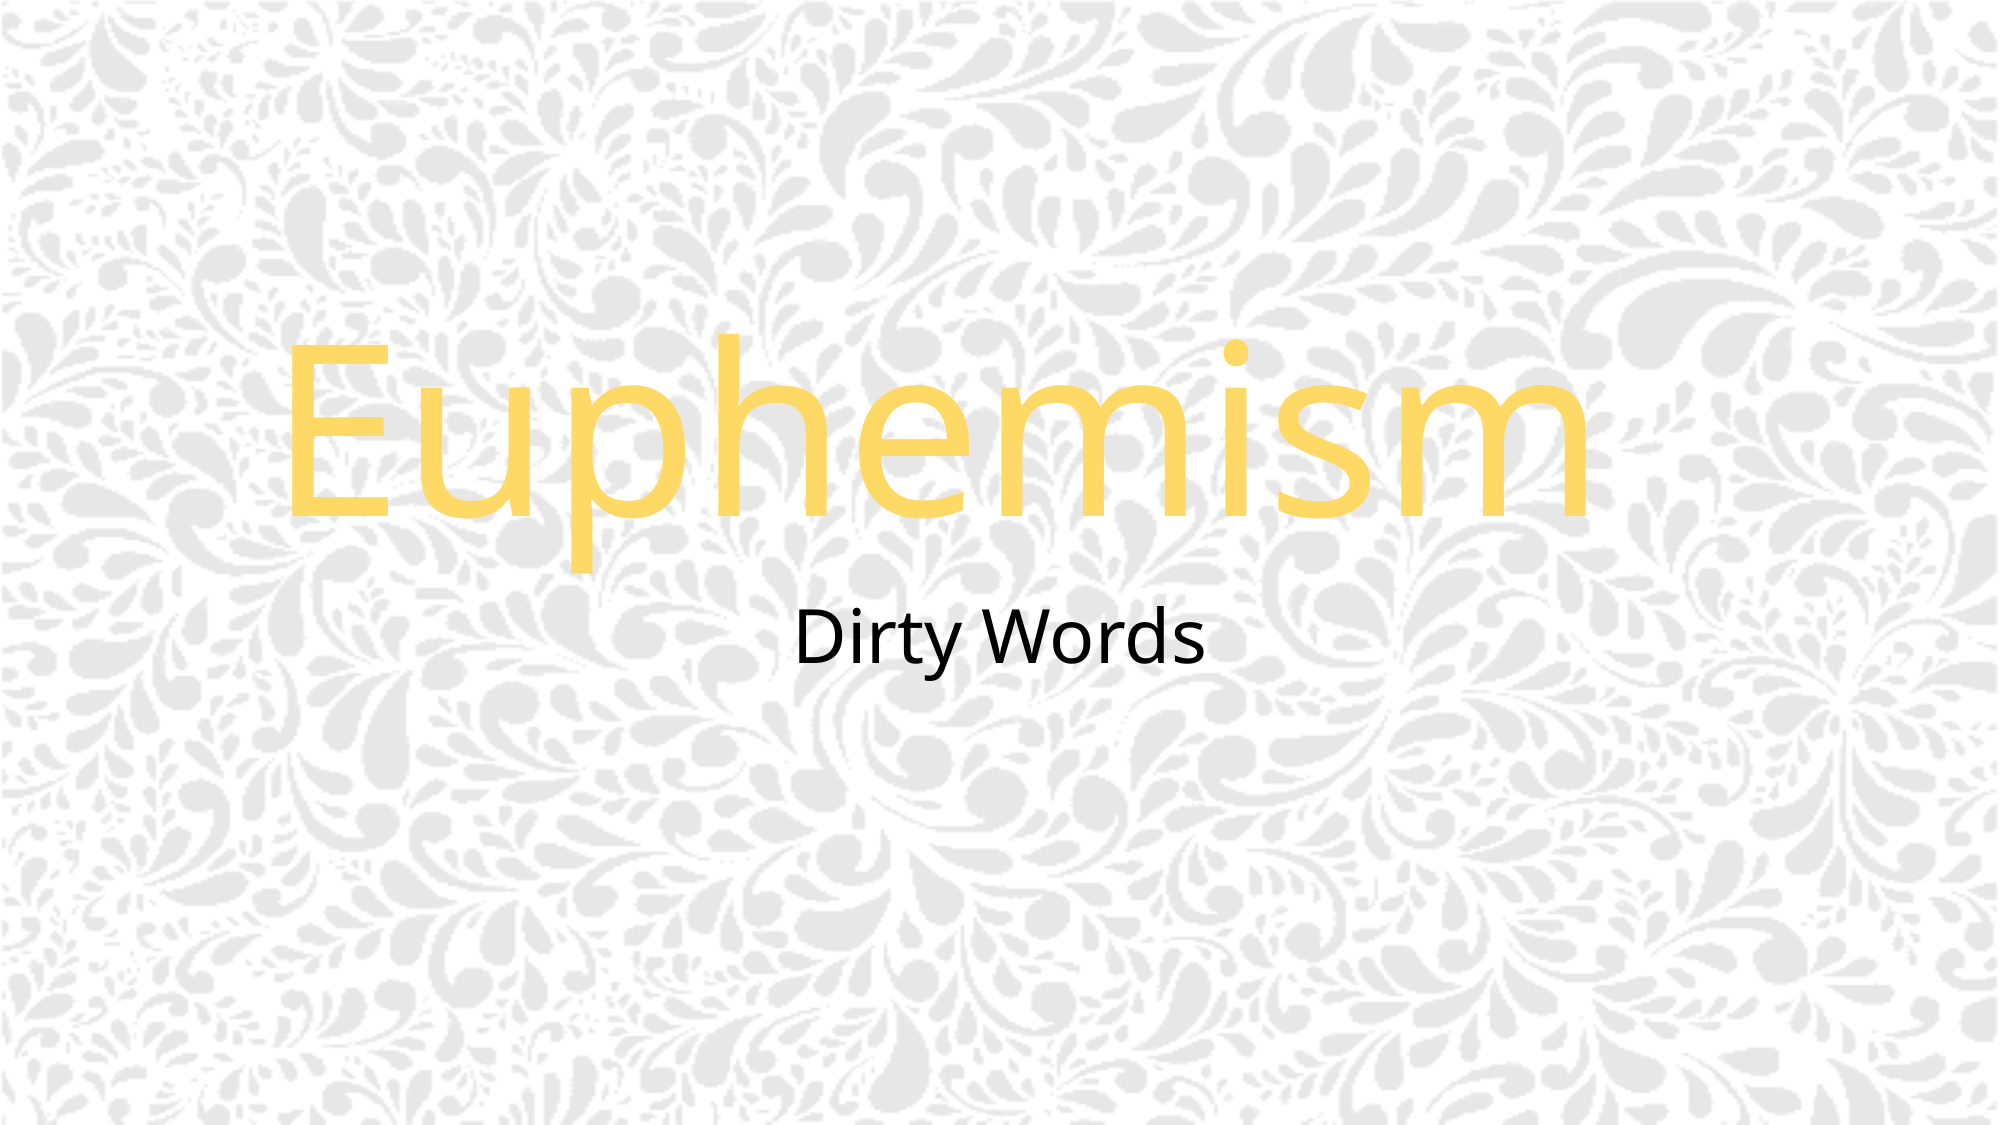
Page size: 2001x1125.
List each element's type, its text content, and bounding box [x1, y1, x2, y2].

picture [0, 0, 2001, 1125]
subtitle Dirty Words [249, 590, 1750, 863]
title Euphemism [249, 184, 1750, 576]
